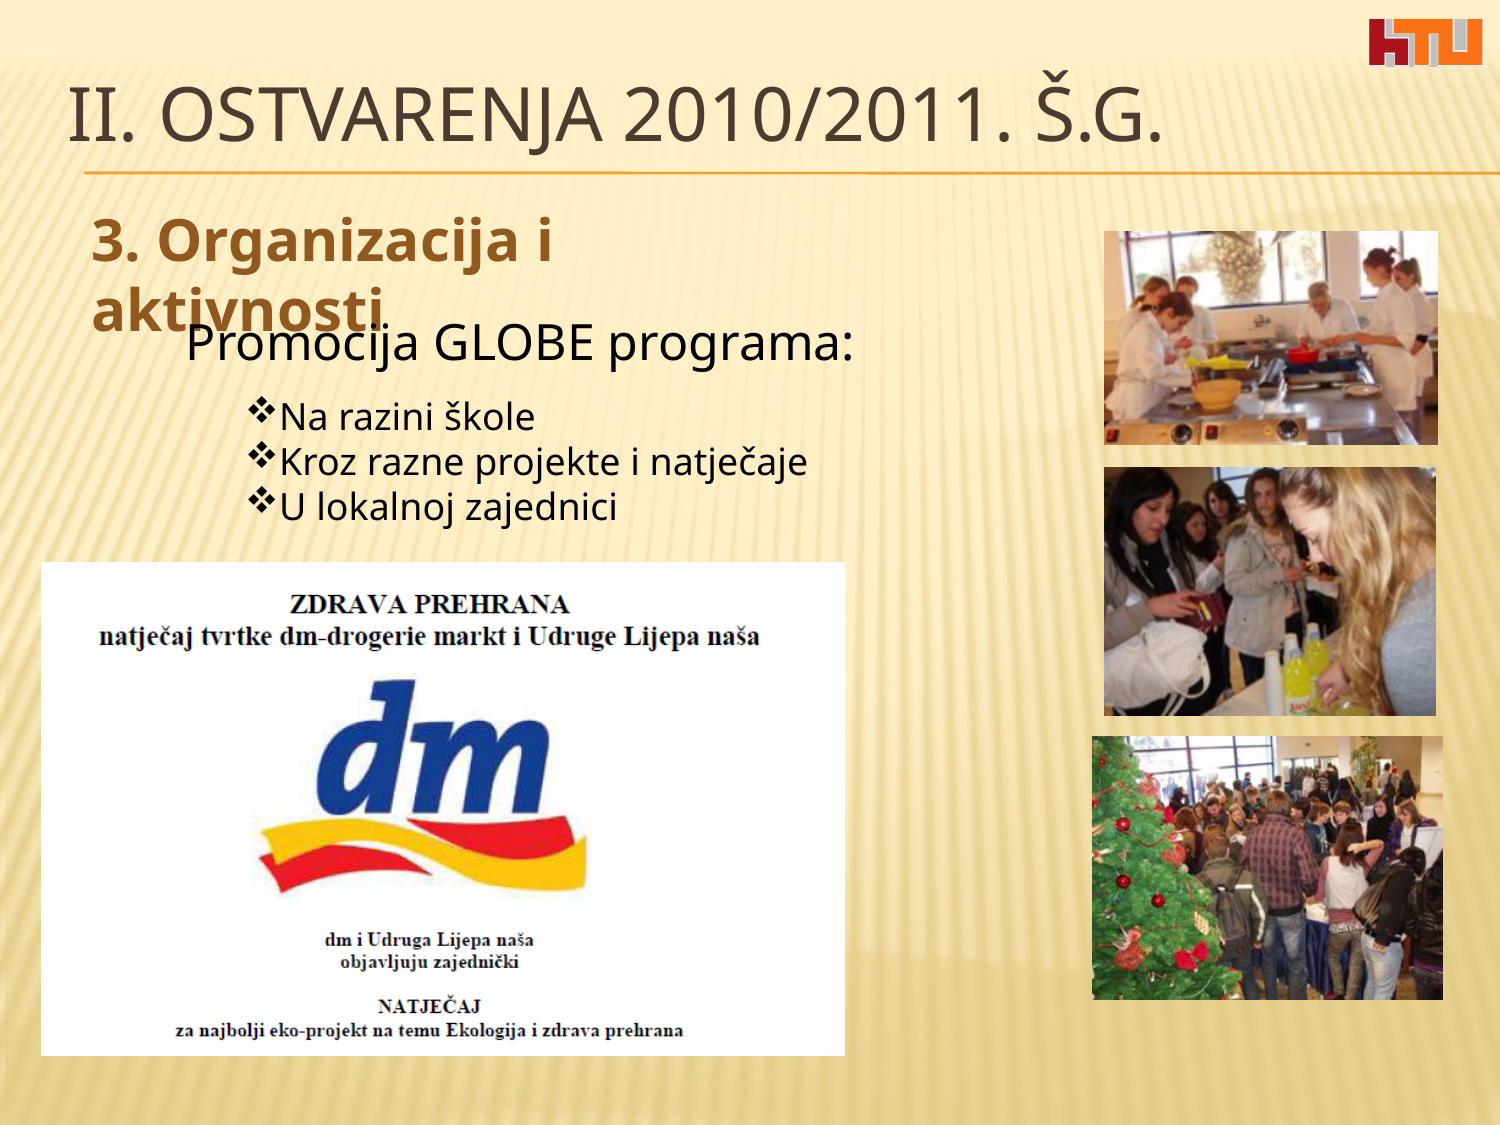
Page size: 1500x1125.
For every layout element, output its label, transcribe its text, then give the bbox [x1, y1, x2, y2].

text_box Na razini škole Kroz razne projekte i natječaje U lokalnoj zajednici [230, 385, 1211, 535]
text_box 3. Organizacija i aktivnosti [76, 196, 786, 351]
picture [1092, 736, 1444, 1000]
text_box Promocija GLOBE programa: [171, 302, 975, 378]
picture [1104, 231, 1438, 445]
picture [1368, 18, 1483, 67]
picture [1104, 467, 1436, 717]
title II. Ostvarenja 2010/2011. š.g. [53, 42, 1479, 181]
picture [40, 562, 845, 1056]
